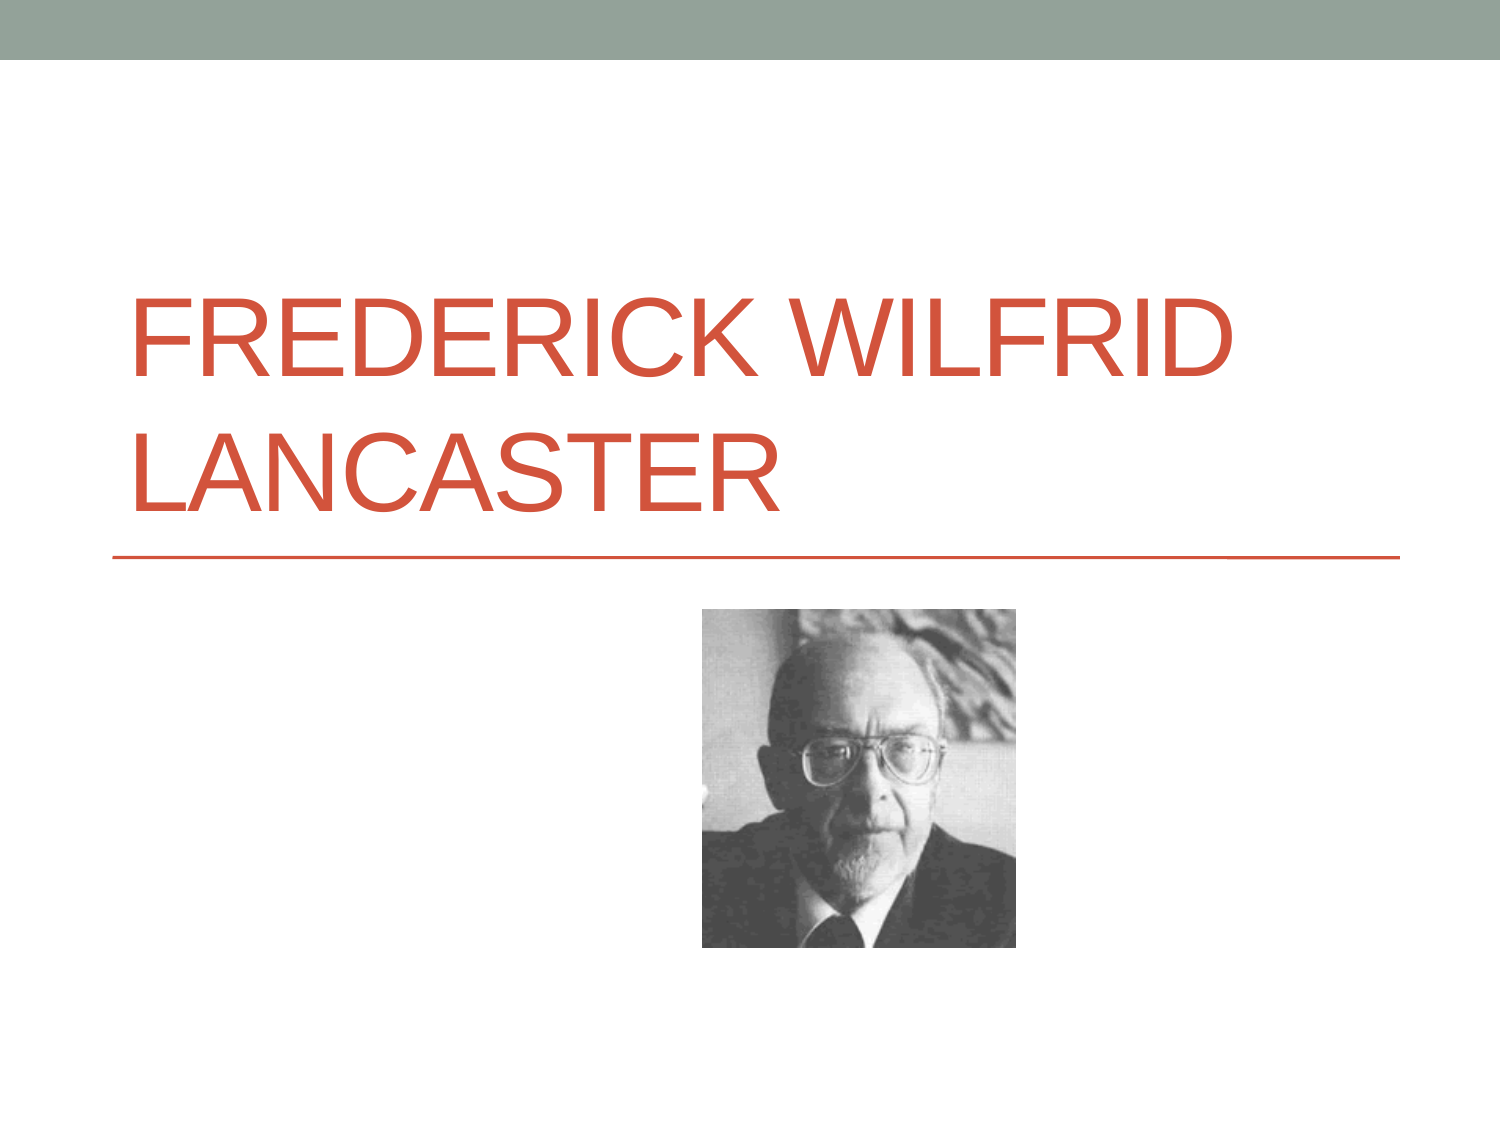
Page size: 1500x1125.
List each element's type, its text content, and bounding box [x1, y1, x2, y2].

picture [702, 609, 1016, 948]
title Frederick Wilfrid Lancaster [112, 224, 1400, 542]
